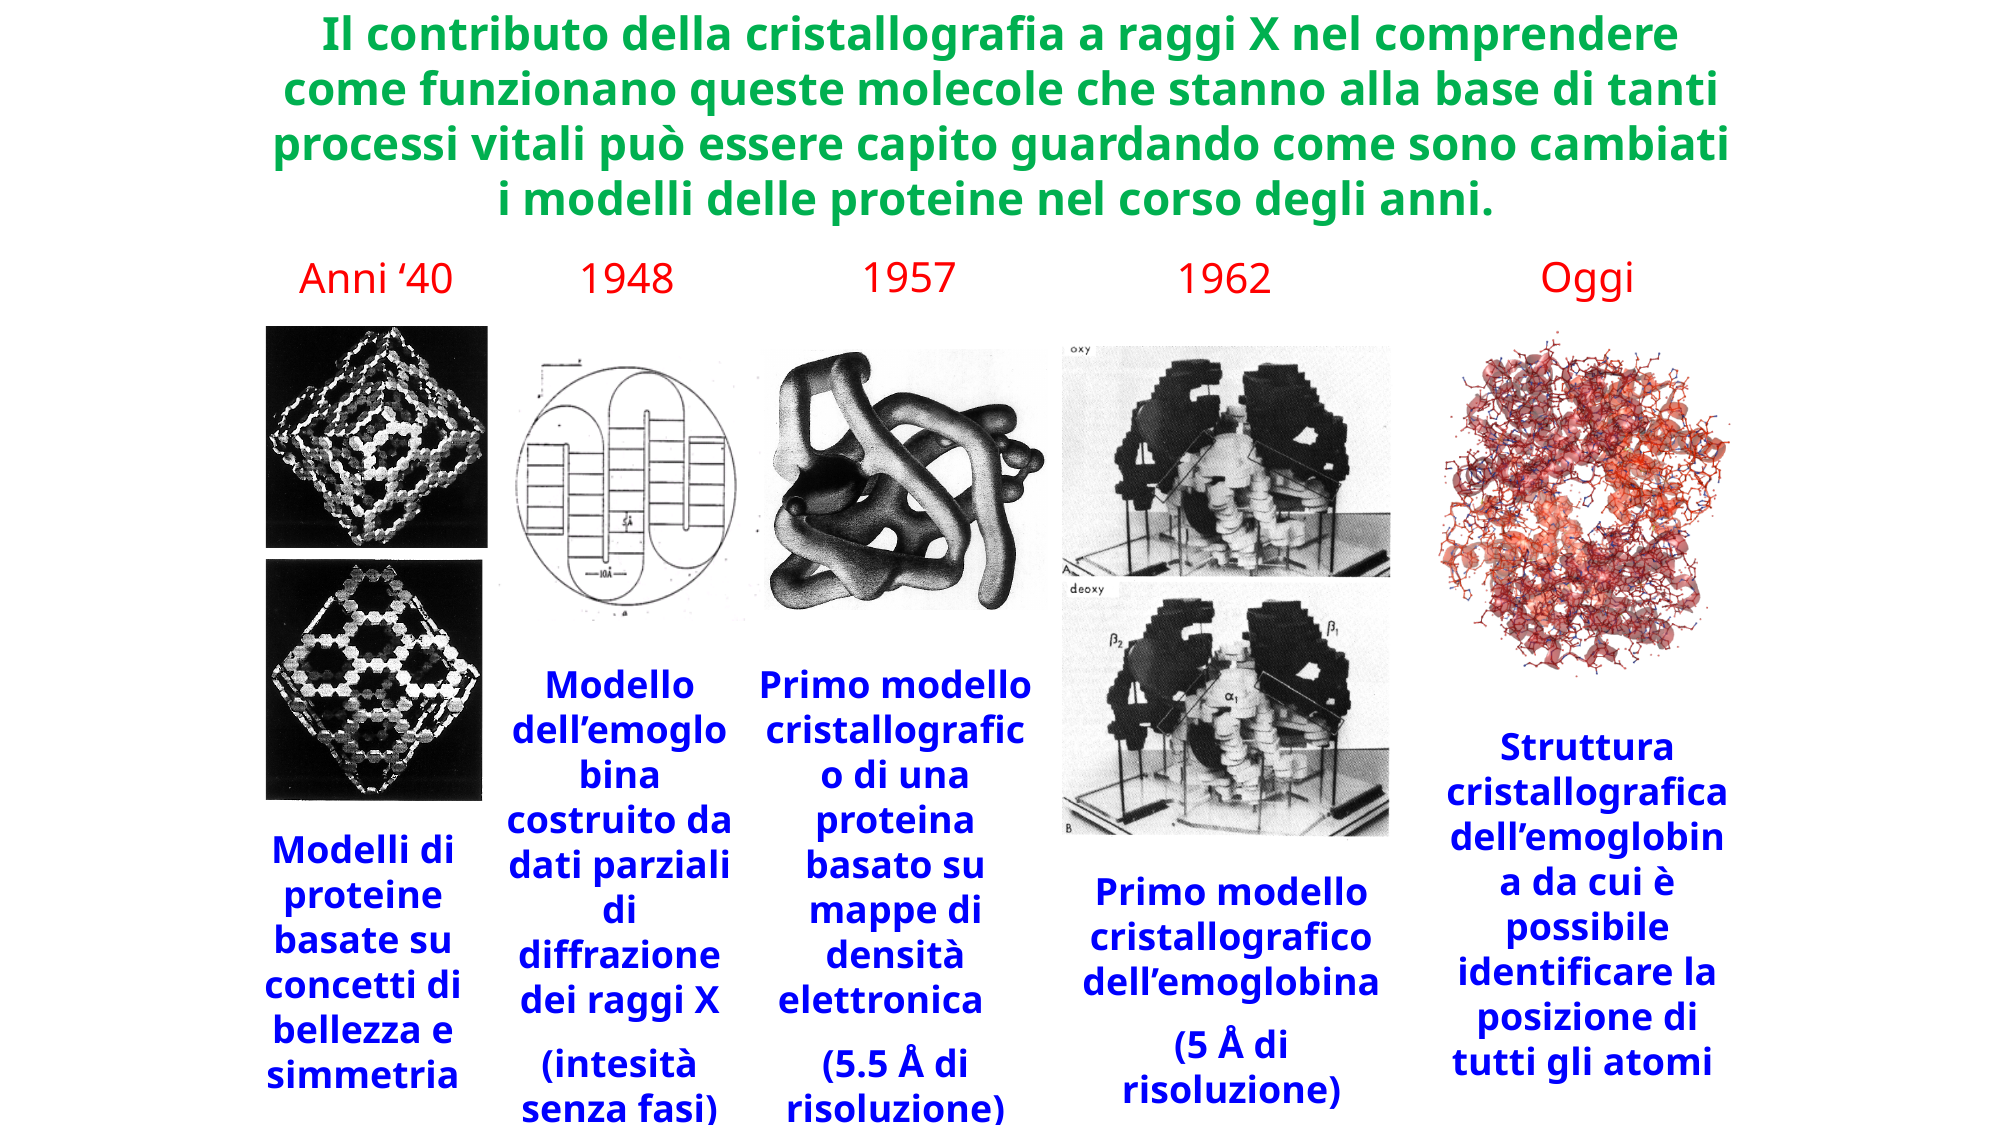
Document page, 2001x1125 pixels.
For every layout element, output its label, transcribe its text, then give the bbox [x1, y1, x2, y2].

picture [265, 559, 483, 801]
text_box Anni ‘40 [232, 244, 522, 310]
text_box Primo modello cristallografico dell’emoglobina (5 Å di risoluzione) [1050, 860, 1416, 1119]
text_box 1957 [760, 243, 1059, 309]
text_box Oggi [1427, 243, 1748, 307]
picture [265, 326, 488, 548]
text_box Il contributo della cristallografia a raggi X nel comprendere come funzionano queste molecole che stanno alla base di tanti processi vitali può essere capito guardando come sono cambiati i modelli delle proteine nel corso degli anni. [253, 0, 1751, 232]
text_box Primo modello cristallografico di una proteina basato su mappe di densità elettronica (5.5 Å di risoluzione) [741, 653, 1050, 1125]
picture [760, 349, 1048, 610]
picture [1415, 307, 1752, 704]
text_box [486, 355, 764, 621]
text_box 1948 [522, 244, 772, 310]
text_box Struttura cristallografica dell’emoglobina da cui è possibile identificare la posizione di tutti gli atomi [1425, 715, 1750, 1091]
text_box 1962 [1059, 244, 1390, 310]
picture [1062, 346, 1399, 843]
text_box Modelli di proteine basate su concetti di bellezza e simmetria [248, 818, 478, 1104]
text_box Modello dell’emoglobina costruito da dati parziali di diffrazione dei raggi X (intesità senza fasi) [487, 653, 741, 1125]
